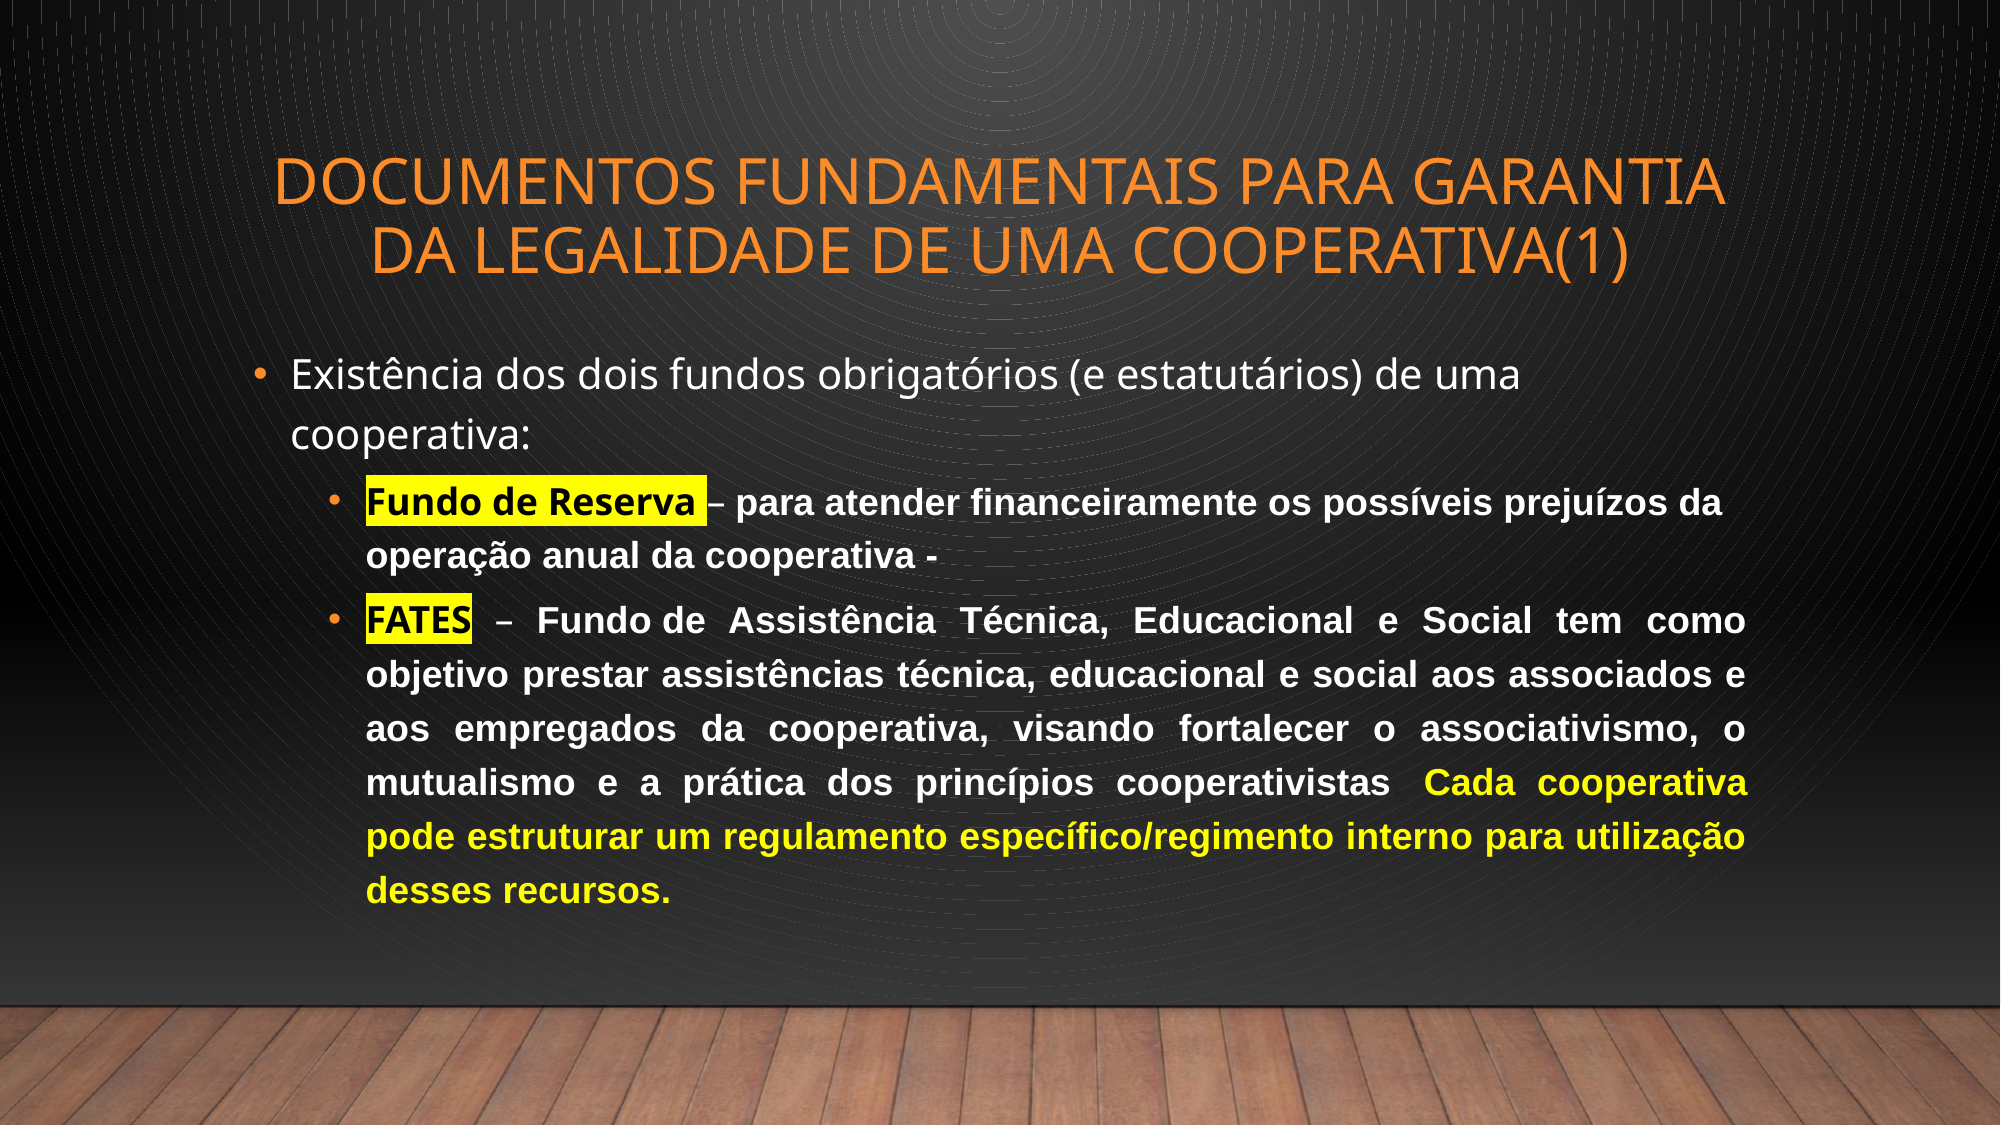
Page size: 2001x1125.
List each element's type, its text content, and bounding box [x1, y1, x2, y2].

picture [0, 1005, 2000, 1125]
list Existência dos dois fundos obrigatórios (e estatutários) de uma cooperativa: Fundo de Reserva – para atender financeiramente os possíveis prejuízos da operação anual da cooperativa - FATES – Fundo de Assistência Técnica, Educacional e Social tem como objetivo prestar assistências técnica, educacional e social aos associados e aos empregados da cooperativa, visando fortalecer o associativismo, o mutualismo e a prática dos princípios cooperativistas. Cada cooperativa pode estruturar um regulamento específico/regimento interno para utilização desses recursos. [238, 330, 1763, 897]
title Documentos fundamentais para garantia da legalidade de uma cooperativa(1) [238, 131, 1763, 305]
